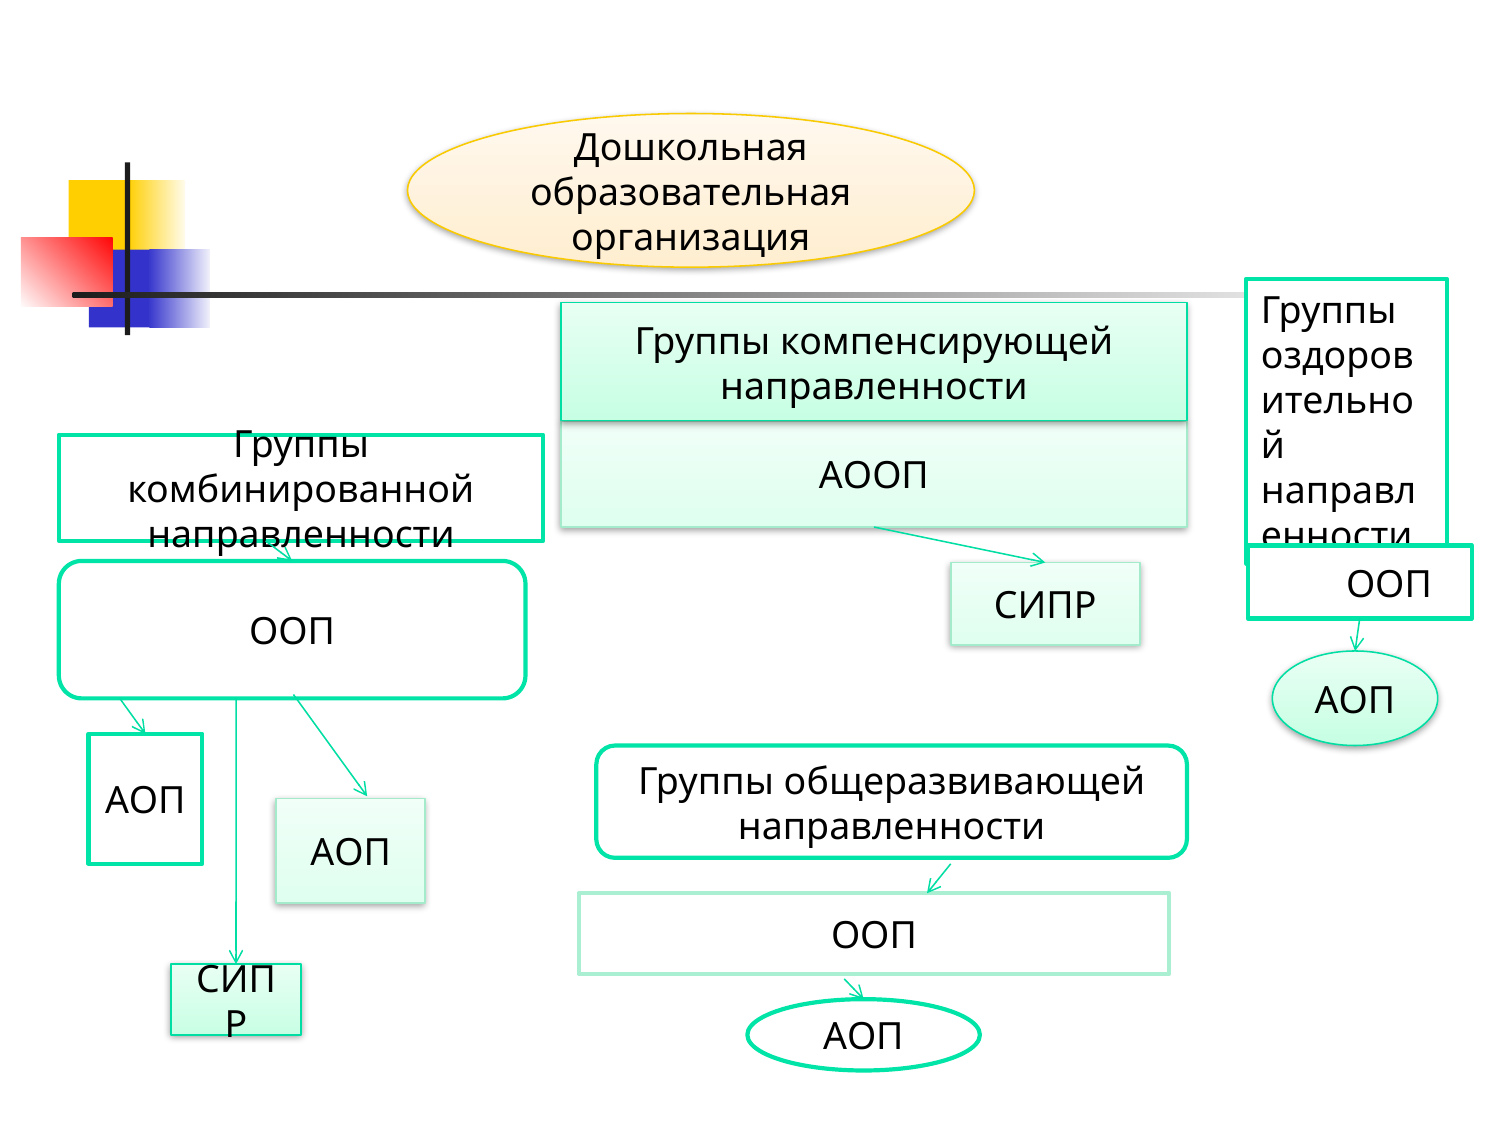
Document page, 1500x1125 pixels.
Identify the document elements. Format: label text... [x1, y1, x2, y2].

text_box Группы оздоровительной направленности [1244, 277, 1449, 566]
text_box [265, 540, 293, 562]
text_box АОП [1271, 650, 1439, 747]
text_box СИПР [950, 562, 1141, 646]
text_box ООООП [1246, 543, 1474, 621]
text_box АОП [745, 997, 982, 1073]
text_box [1354, 618, 1361, 652]
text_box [843, 978, 864, 1000]
text_box Группы компенсирующей направленности [560, 302, 1188, 421]
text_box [926, 863, 951, 894]
text_box АООП [560, 428, 1188, 528]
text_box Группы комбинированной направленности [57, 433, 545, 543]
text_box СИПР [170, 963, 302, 1036]
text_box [293, 694, 368, 797]
text_box Группы общеразвивающей направленности [594, 743, 1190, 860]
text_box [119, 698, 146, 735]
text_box АОП [86, 732, 204, 866]
text_box ООП [56, 558, 528, 701]
text_box ООП [577, 891, 1171, 976]
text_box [873, 526, 1046, 563]
text_box АОП [275, 798, 426, 904]
text_box Дошкольная образовательная организация [406, 112, 976, 268]
